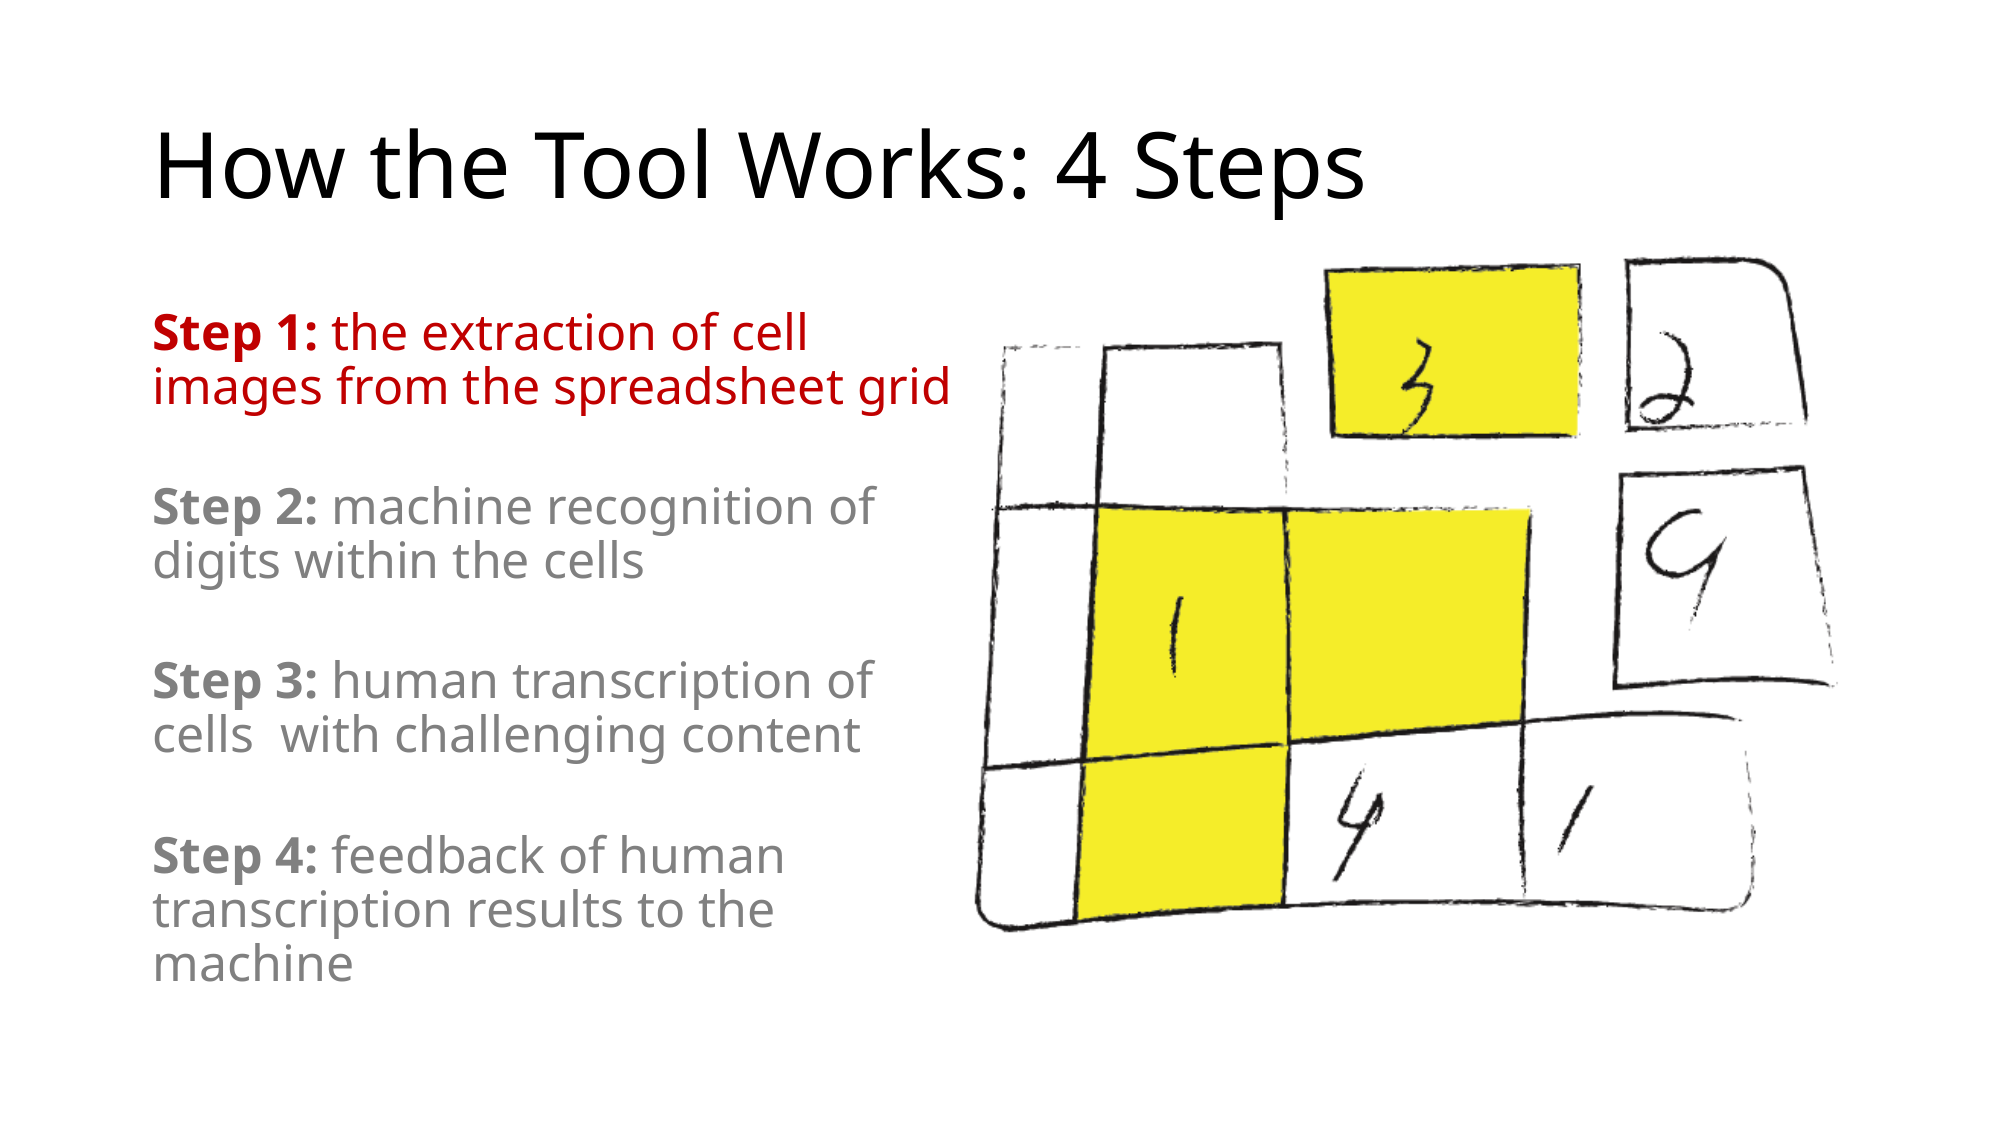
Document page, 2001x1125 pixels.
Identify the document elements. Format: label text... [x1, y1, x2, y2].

picture [890, 200, 1870, 948]
title How the Tool Works: 4 Steps [137, 59, 1863, 278]
text_box Step 1: the extraction of cell images from the spreadsheet grid Step 2: machine recognition of digits within the cells Step 3: human transcription of cells with challenging content Step 4: feedback of human transcription results to the machine [137, 299, 973, 1014]
